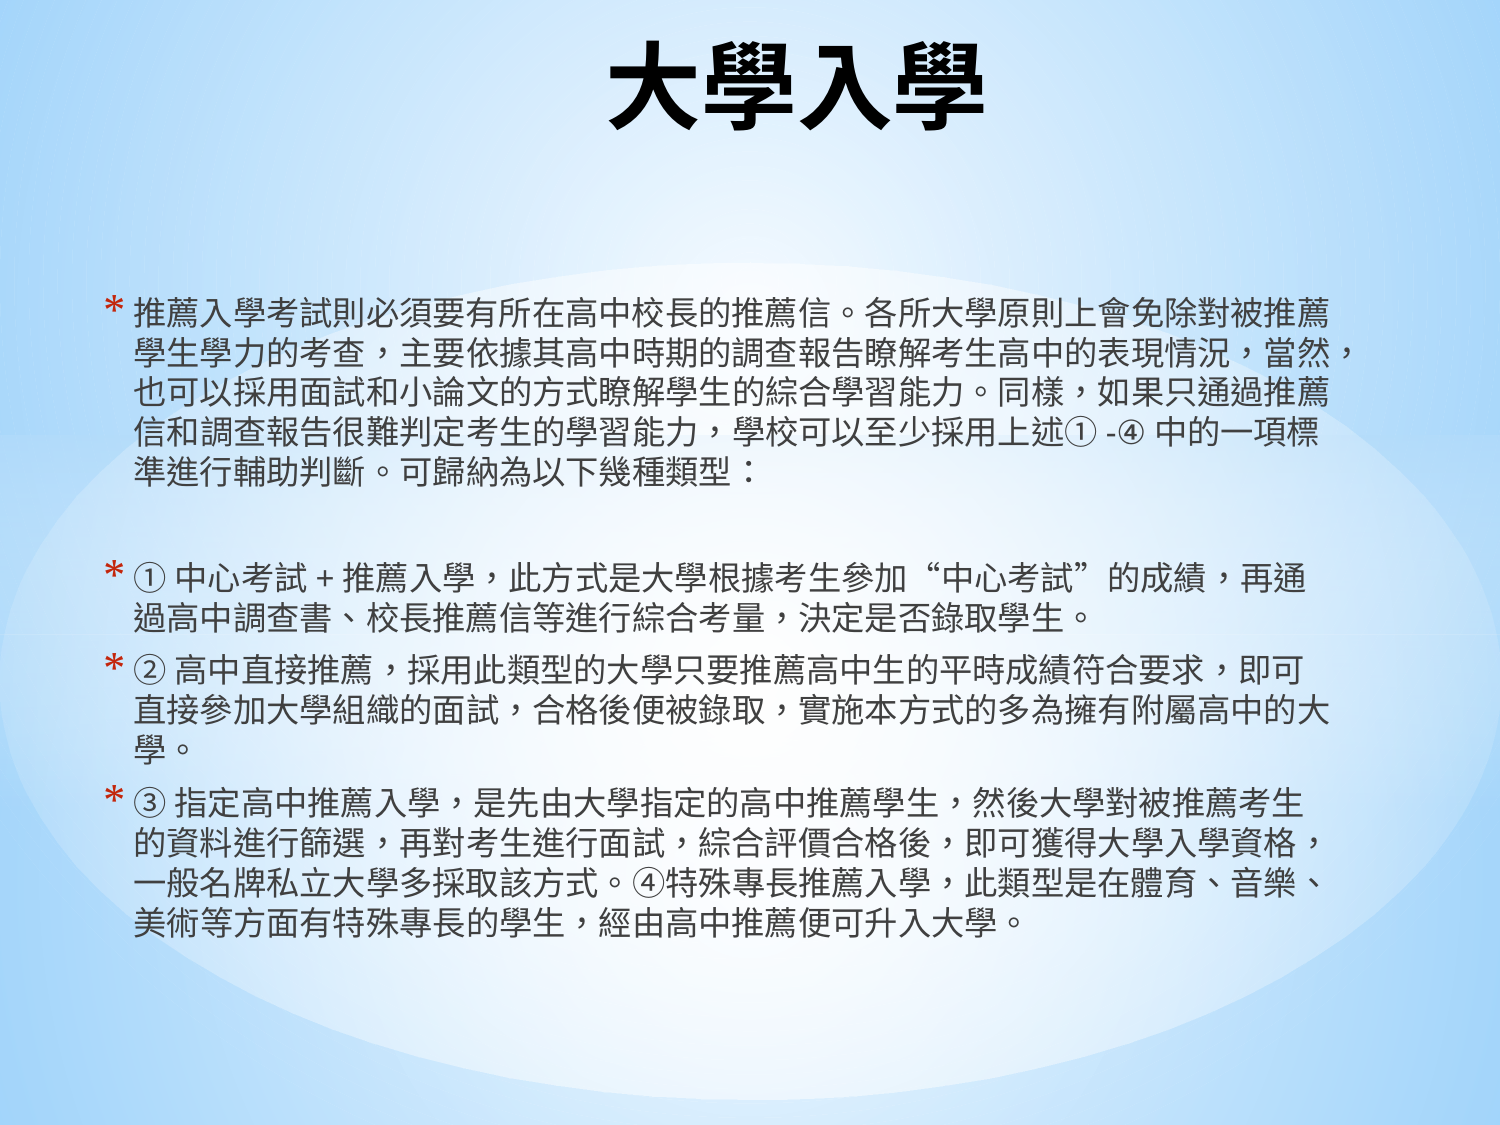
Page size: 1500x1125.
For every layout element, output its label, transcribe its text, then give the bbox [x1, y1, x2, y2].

list 推薦入學考試則必須要有所在高中校長的推薦信。各所大學原則上會免除對被推薦學生學力的考查，主要依據其高中時期的調查報告瞭解考生高中的表現情況，當然，也可以採用面試和小論文的方式瞭解學生的綜合學習能力。同樣，如果只通過推薦信和調查報告很難判定考生的學習能力，學校可以至少採用上述①-④中的一項標準進行輔助判斷。可歸納為以下幾種類型： ①中心考試+推薦入學，此方式是大學根據考生參加“中心考試”的成績，再通過高中調查書、校長推薦信等進行綜合考量，決定是否錄取學生。 ②高中直接推薦，採用此類型的大學只要推薦高中生的平時成績符合要求，即可直接參加大學組織的面試，合格後便被錄取，實施本方式的多為擁有附屬高中的大學。 ③指定高中推薦入學，是先由大學指定的高中推薦學生，然後大學對被推薦考生的資料進行篩選，再對考生進行面試，綜合評價合格後，即可獲得大學入學資格，一般名牌私立大學多採取該方式。④特殊專長推薦入學，此類型是在體育、音樂、美術等方面有特殊專長的學生，經由高中推薦便可升入大學。 [88, 231, 1353, 976]
title 大學入學 [206, 19, 1388, 149]
